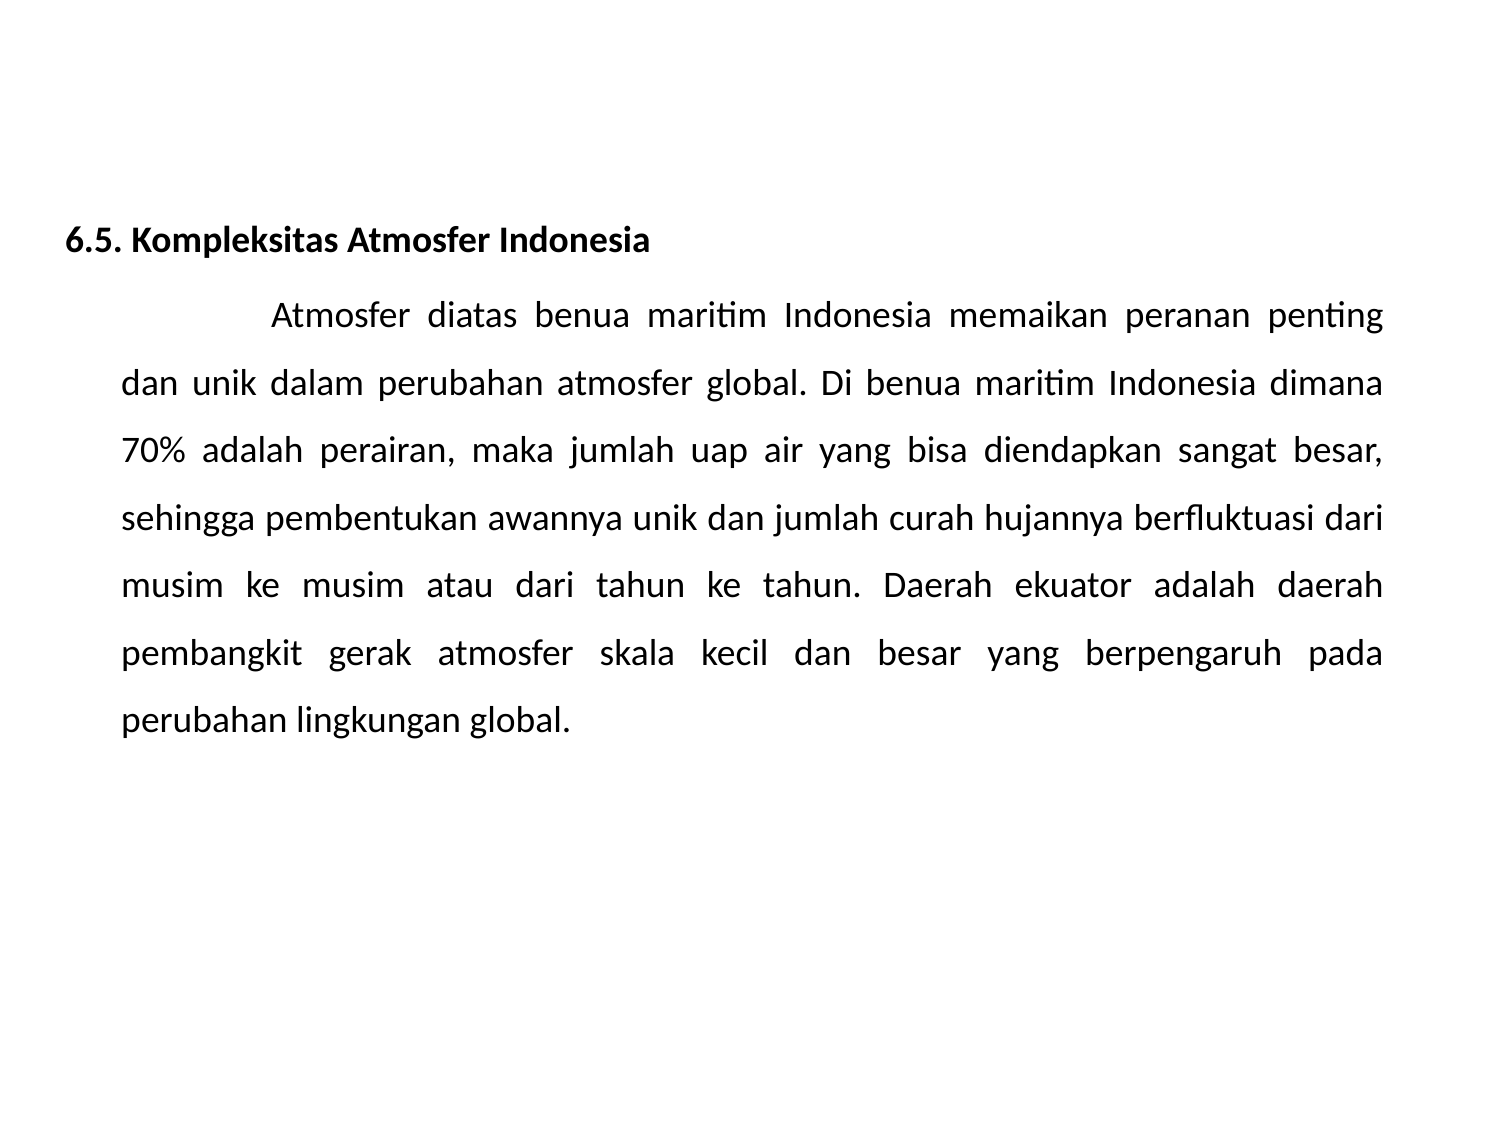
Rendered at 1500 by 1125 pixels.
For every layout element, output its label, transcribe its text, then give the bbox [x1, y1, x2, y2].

list 6.5. Kompleksitas Atmosfer Indonesia Atmosfer diatas benua maritim Indonesia memaikan peranan penting dan unik dalam perubahan atmosfer global. Di benua maritim Indonesia dimana 70% adalah perairan, maka jumlah uap air yang bisa diendapkan sangat besar, sehingga pembentukan awannya unik dan jumlah curah hujannya berfluktuasi dari musim ke musim atau dari tahun ke tahun. Daerah ekuator adalah daerah pembangkit gerak atmosfer skala kecil dan besar yang berpengaruh pada perubahan lingkungan global. [50, 50, 1400, 1088]
